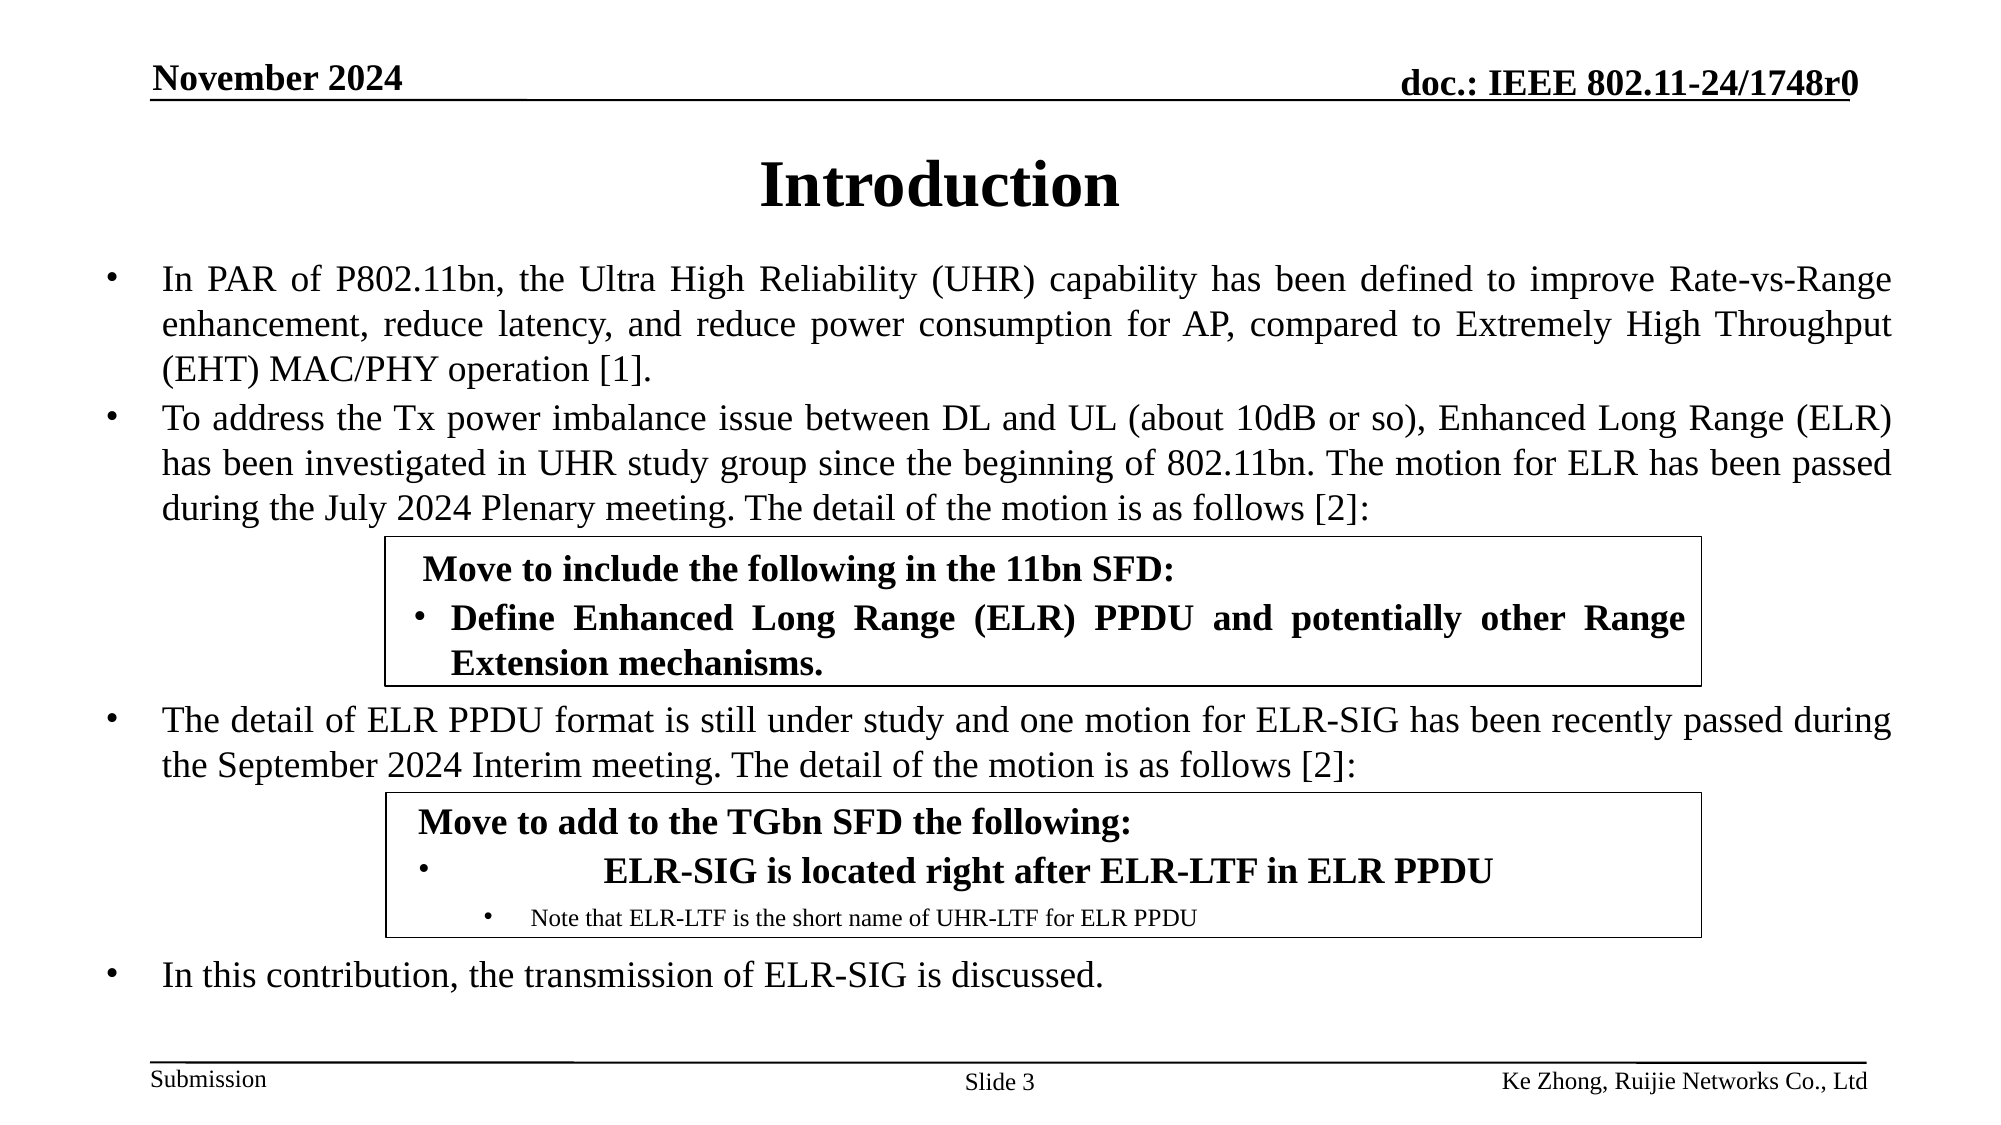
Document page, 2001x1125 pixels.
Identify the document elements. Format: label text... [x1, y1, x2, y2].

text_box Move to add to the TGbn SFD the following: ELR-SIG is located right after ELR-LTF in ELR PPDU Note that ELR-LTF is the short name of UHR-LTF for ELR PPDU [403, 789, 1685, 939]
text_box Move to include the following in the 11bn SFD: Define Enhanced Long Range (ELR) PPDU and potentially other Range Extension mechanisms. [248, 536, 1702, 691]
footer Ke Zhong, Ruijie Networks Co., Ltd [1171, 1064, 1869, 1095]
slide_number Slide 3 [941, 1065, 1059, 1125]
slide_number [152, 52, 563, 99]
title Introduction [90, 92, 1791, 246]
text_box [385, 792, 403, 938]
text_box [1685, 792, 1702, 938]
list In PAR of P802.11bn, the Ultra High Reliability (UHR) capability has been defined to improve Rate-vs-Range enhancement, reduce latency, and reduce power consumption for AP, compared to Extremely High Throughput (EHT) MAC/PHY operation [1]. To address the Tx power imbalance issue between DL and UL (about 10dB or so), Enhanced Long Range (ELR) has been investigated in UHR study group since the beginning of 802.11bn. The motion for ELR has been passed during the July 2024 Plenary meeting. The detail of the motion is as follows [2]: The detail of ELR PPDU format is still under study and one motion for ELR-SIG has been recently passed during the September 2024 Interim meeting. The detail of the motion is as follows [2]: In this contribution, the transmission of ELR-SIG is discussed. [90, 246, 1910, 787]
